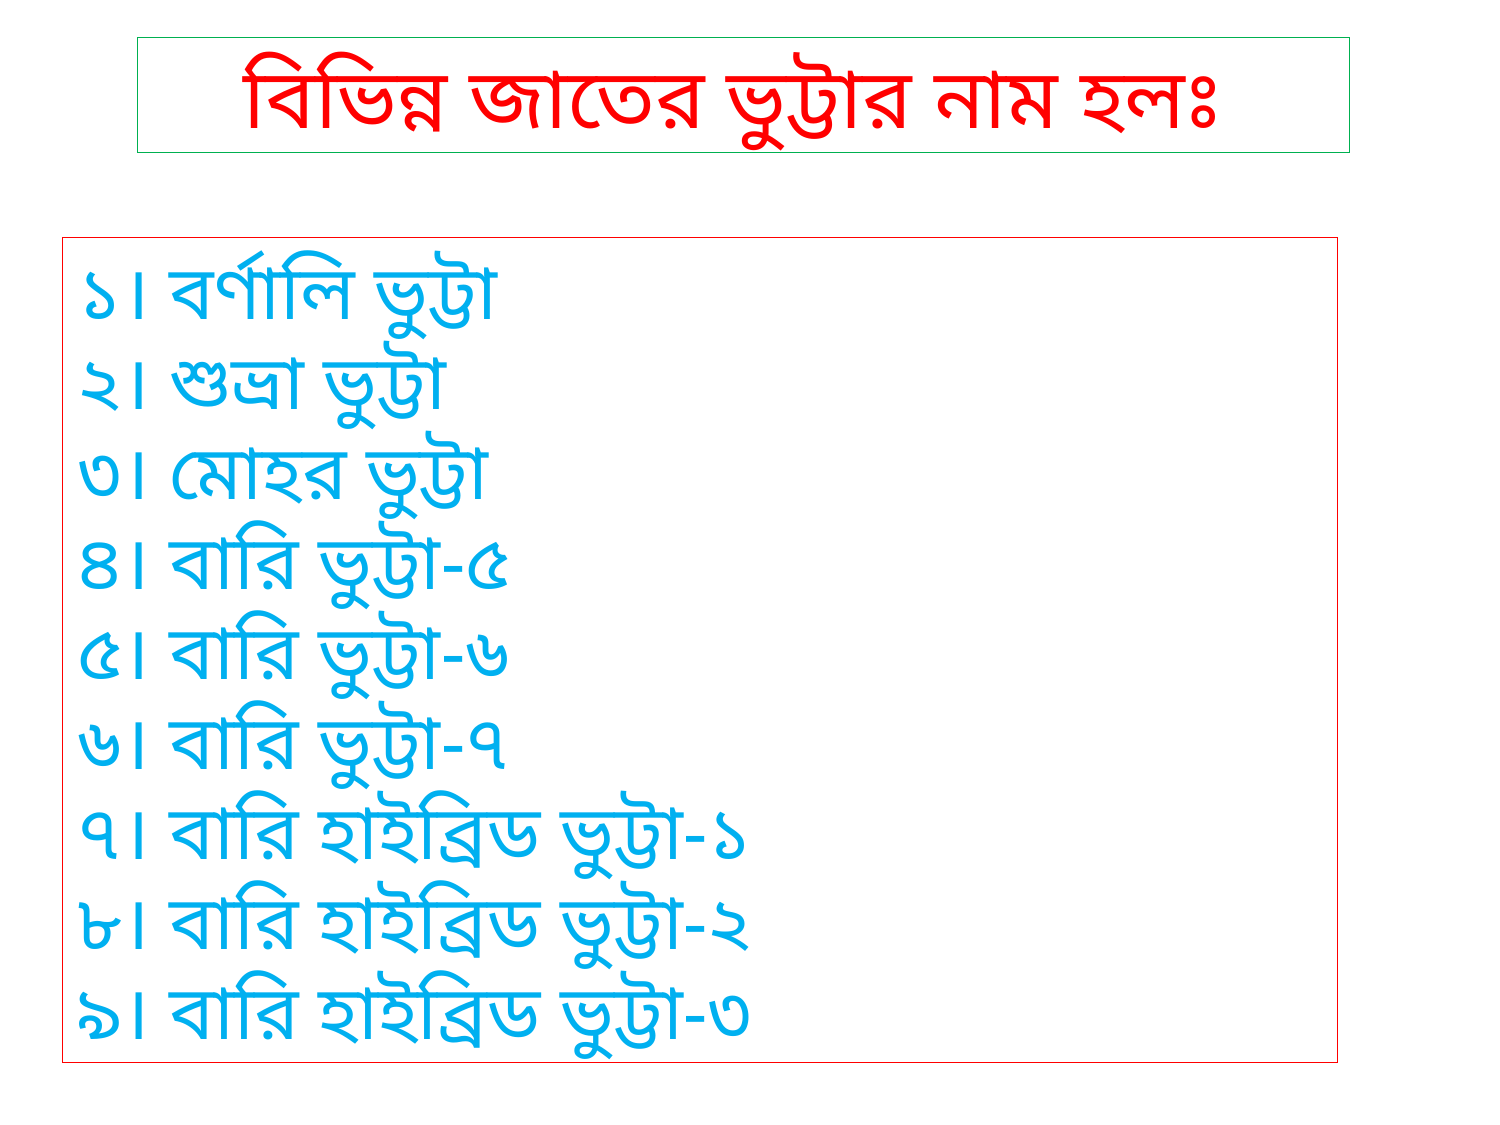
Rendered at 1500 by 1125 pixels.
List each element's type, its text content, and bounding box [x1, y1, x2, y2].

text_box ১। বর্ণালি ভুট্টা ২। শুভ্রা ভুট্টা ৩। মোহর ভুট্টা ৪। বারি ভুট্টা-৫ ৫। বারি ভুট্টা-৬ ৬। বারি ভুট্টা-৭ ৭। বারি হাইব্রিড ভুট্টা-১ ৮। বারি হাইব্রিড ভুট্টা-২ ৯। বারি হাইব্রিড ভুট্টা-৩ [62, 237, 1338, 1063]
text_box বিভিন্ন জাতের ভুট্টার নাম হলঃ [137, 37, 1350, 153]
